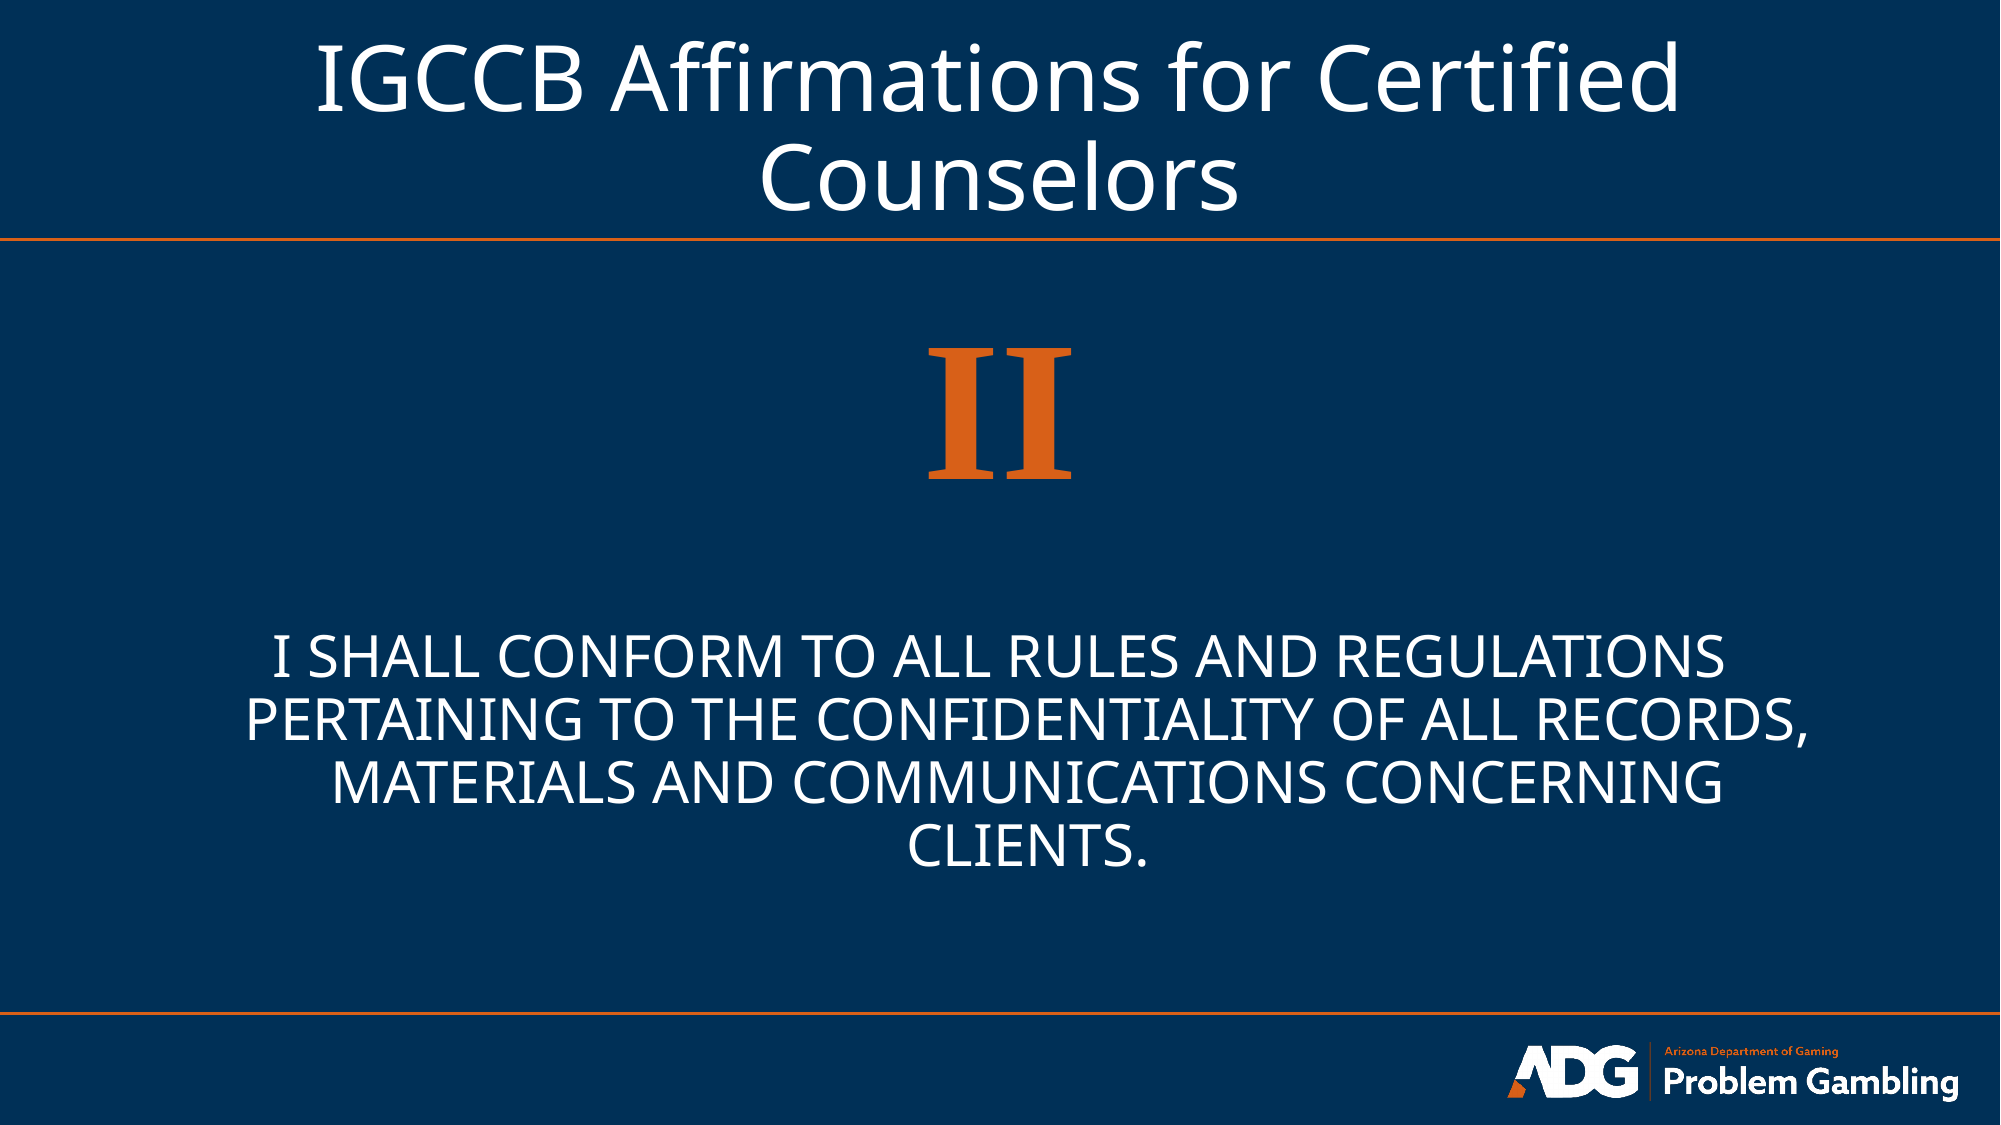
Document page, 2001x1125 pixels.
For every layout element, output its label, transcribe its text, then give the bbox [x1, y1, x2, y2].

list II I SHALL CONFORM TO ALL RULES AND REGULATIONS PERTAINING TO THE CONFIDENTIALITY OF ALL RECORDS, MATERIALS AND COMMUNICATIONS CONCERNING CLIENTS. [137, 299, 1863, 1014]
picture [1507, 1042, 1958, 1102]
title IGCCB Affirmations for Certified Counselors [137, 22, 1863, 240]
